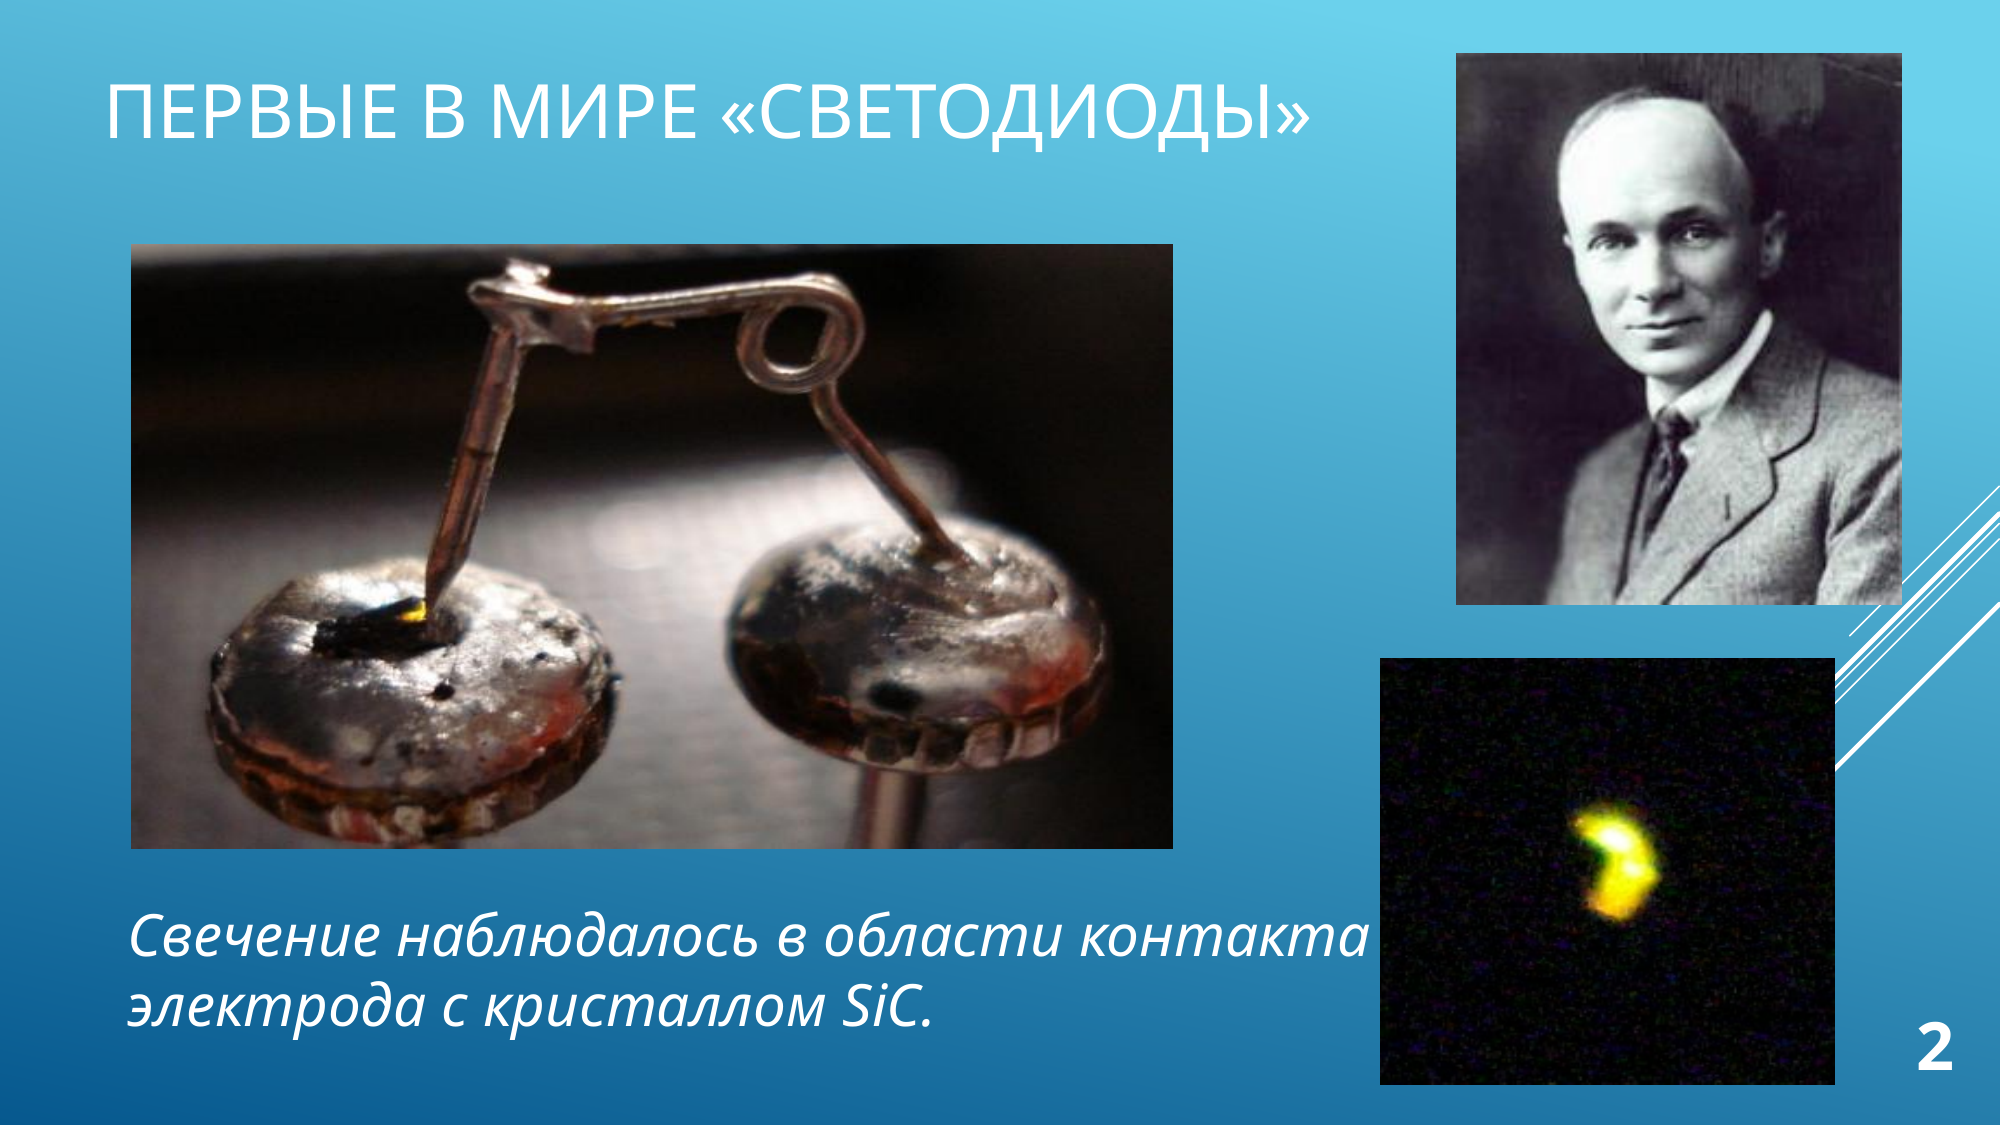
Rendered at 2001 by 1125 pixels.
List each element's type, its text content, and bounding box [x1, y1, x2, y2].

title Первые в мире «Светодиоды» [8, 34, 1409, 182]
picture [131, 244, 1173, 849]
picture [1455, 53, 1903, 605]
slide_number 2 [1782, 991, 1970, 1102]
text_box Свечение наблюдалось в области контакта электрода с кристаллом SiC. [112, 890, 1380, 1045]
picture [1380, 658, 1835, 1085]
